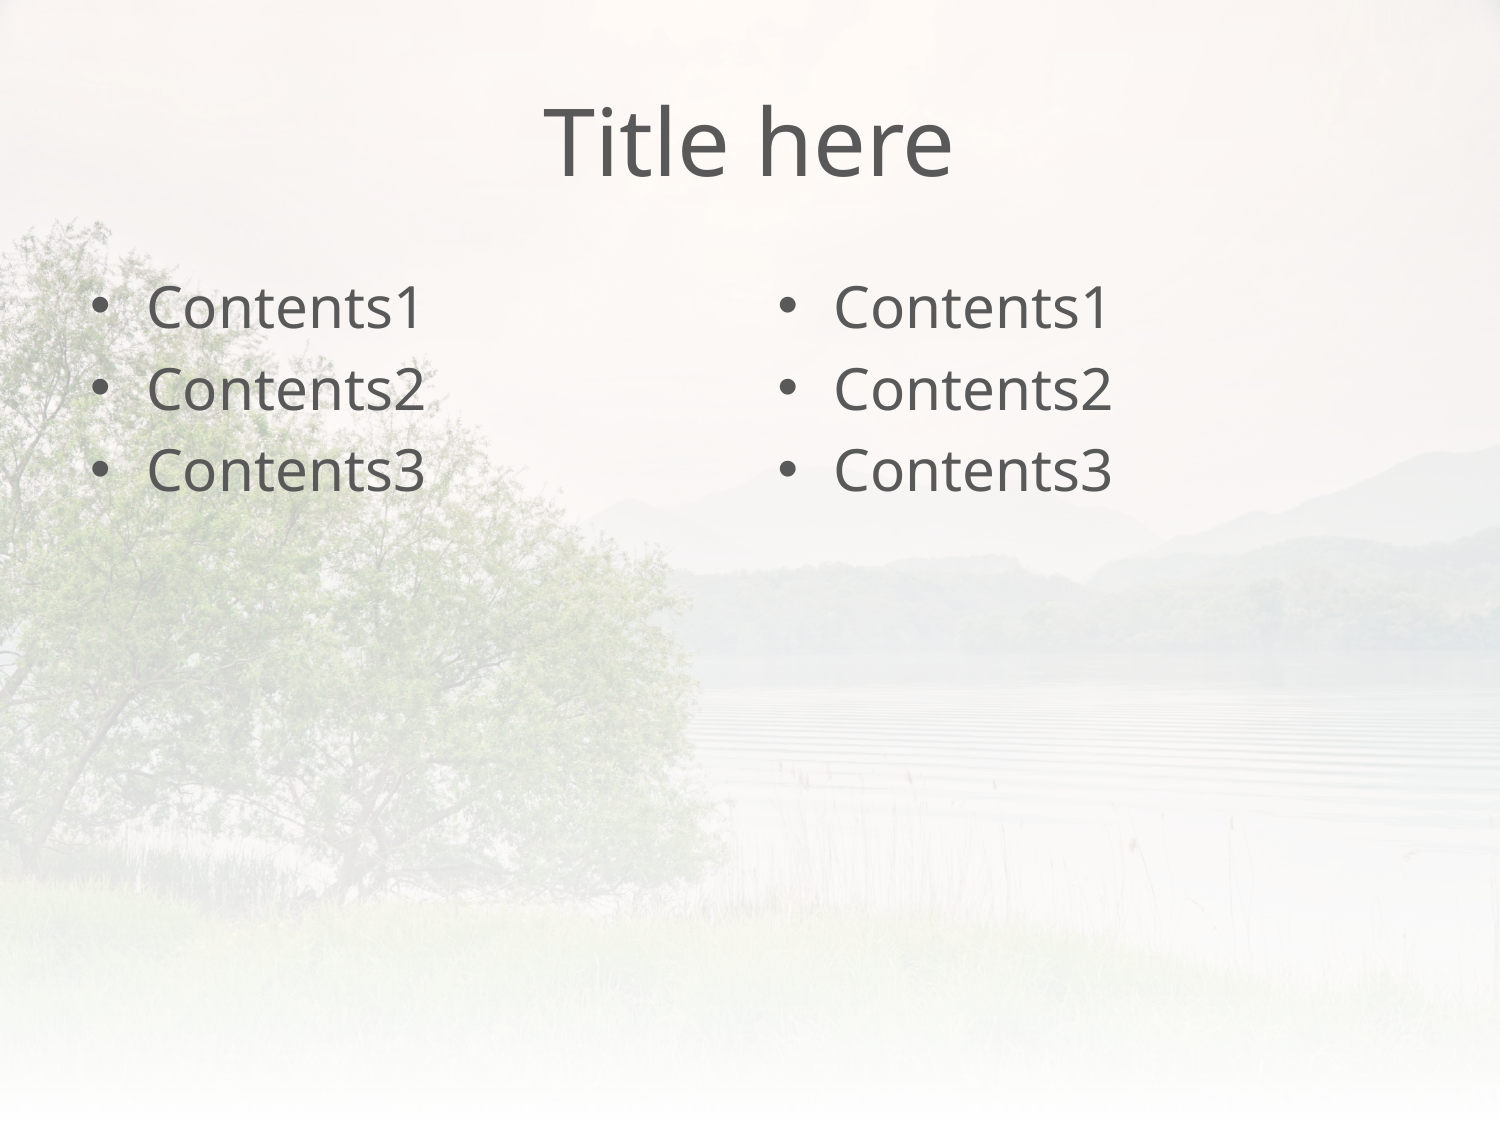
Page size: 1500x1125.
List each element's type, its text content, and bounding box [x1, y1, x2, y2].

title Title here [75, 45, 1425, 233]
list Contents1 Contents2 Contents3 [762, 262, 1425, 1005]
text_box [0, 0, 1500, 1125]
list Contents1 Contents2 Contents3 [75, 262, 738, 1005]
